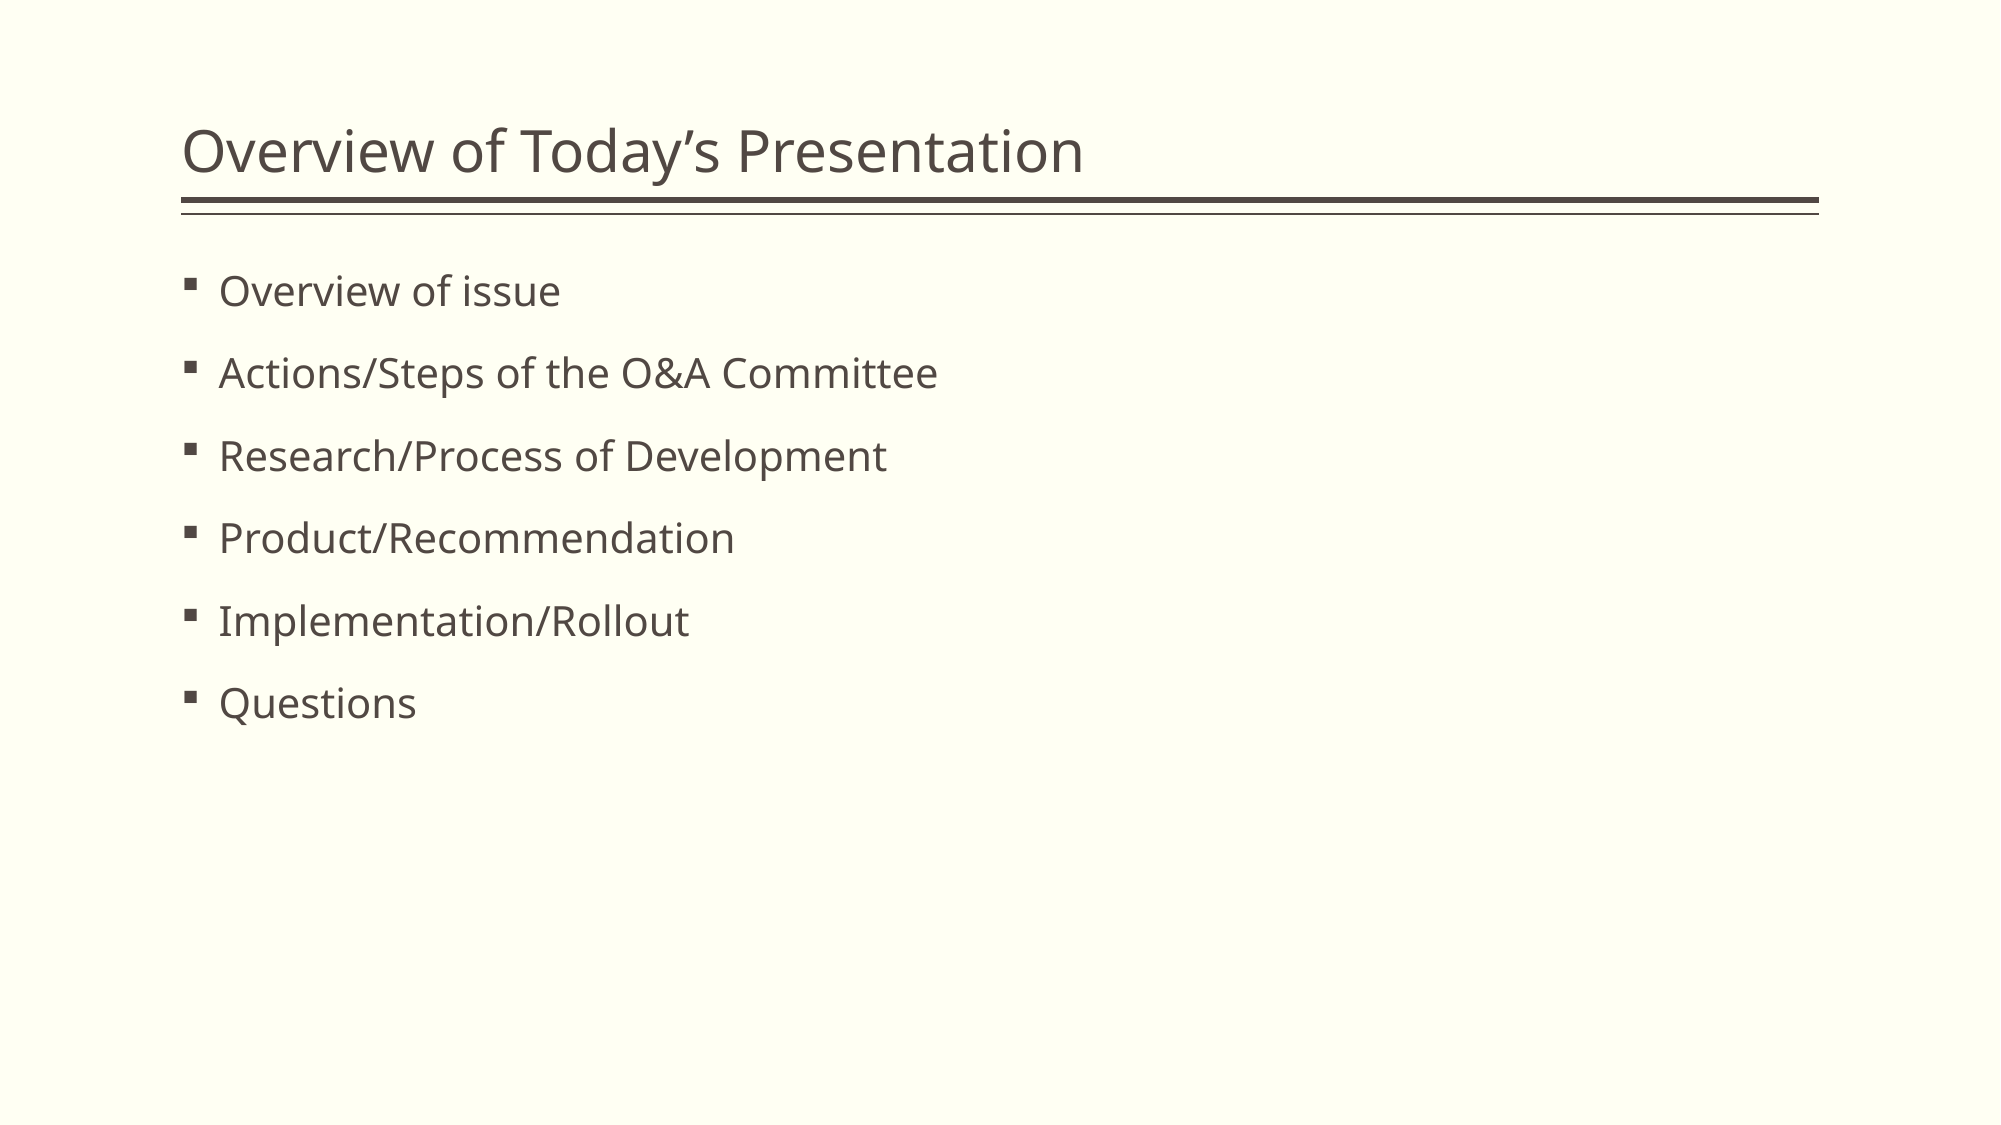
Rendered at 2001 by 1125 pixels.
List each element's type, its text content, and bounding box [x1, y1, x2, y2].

list Overview of issue Actions/Steps of the O&A Committee Research/Process of Development Product/Recommendation Implementation/Rollout Questions [181, 262, 1819, 1013]
title Overview of Today’s Presentation [181, 12, 1819, 193]
